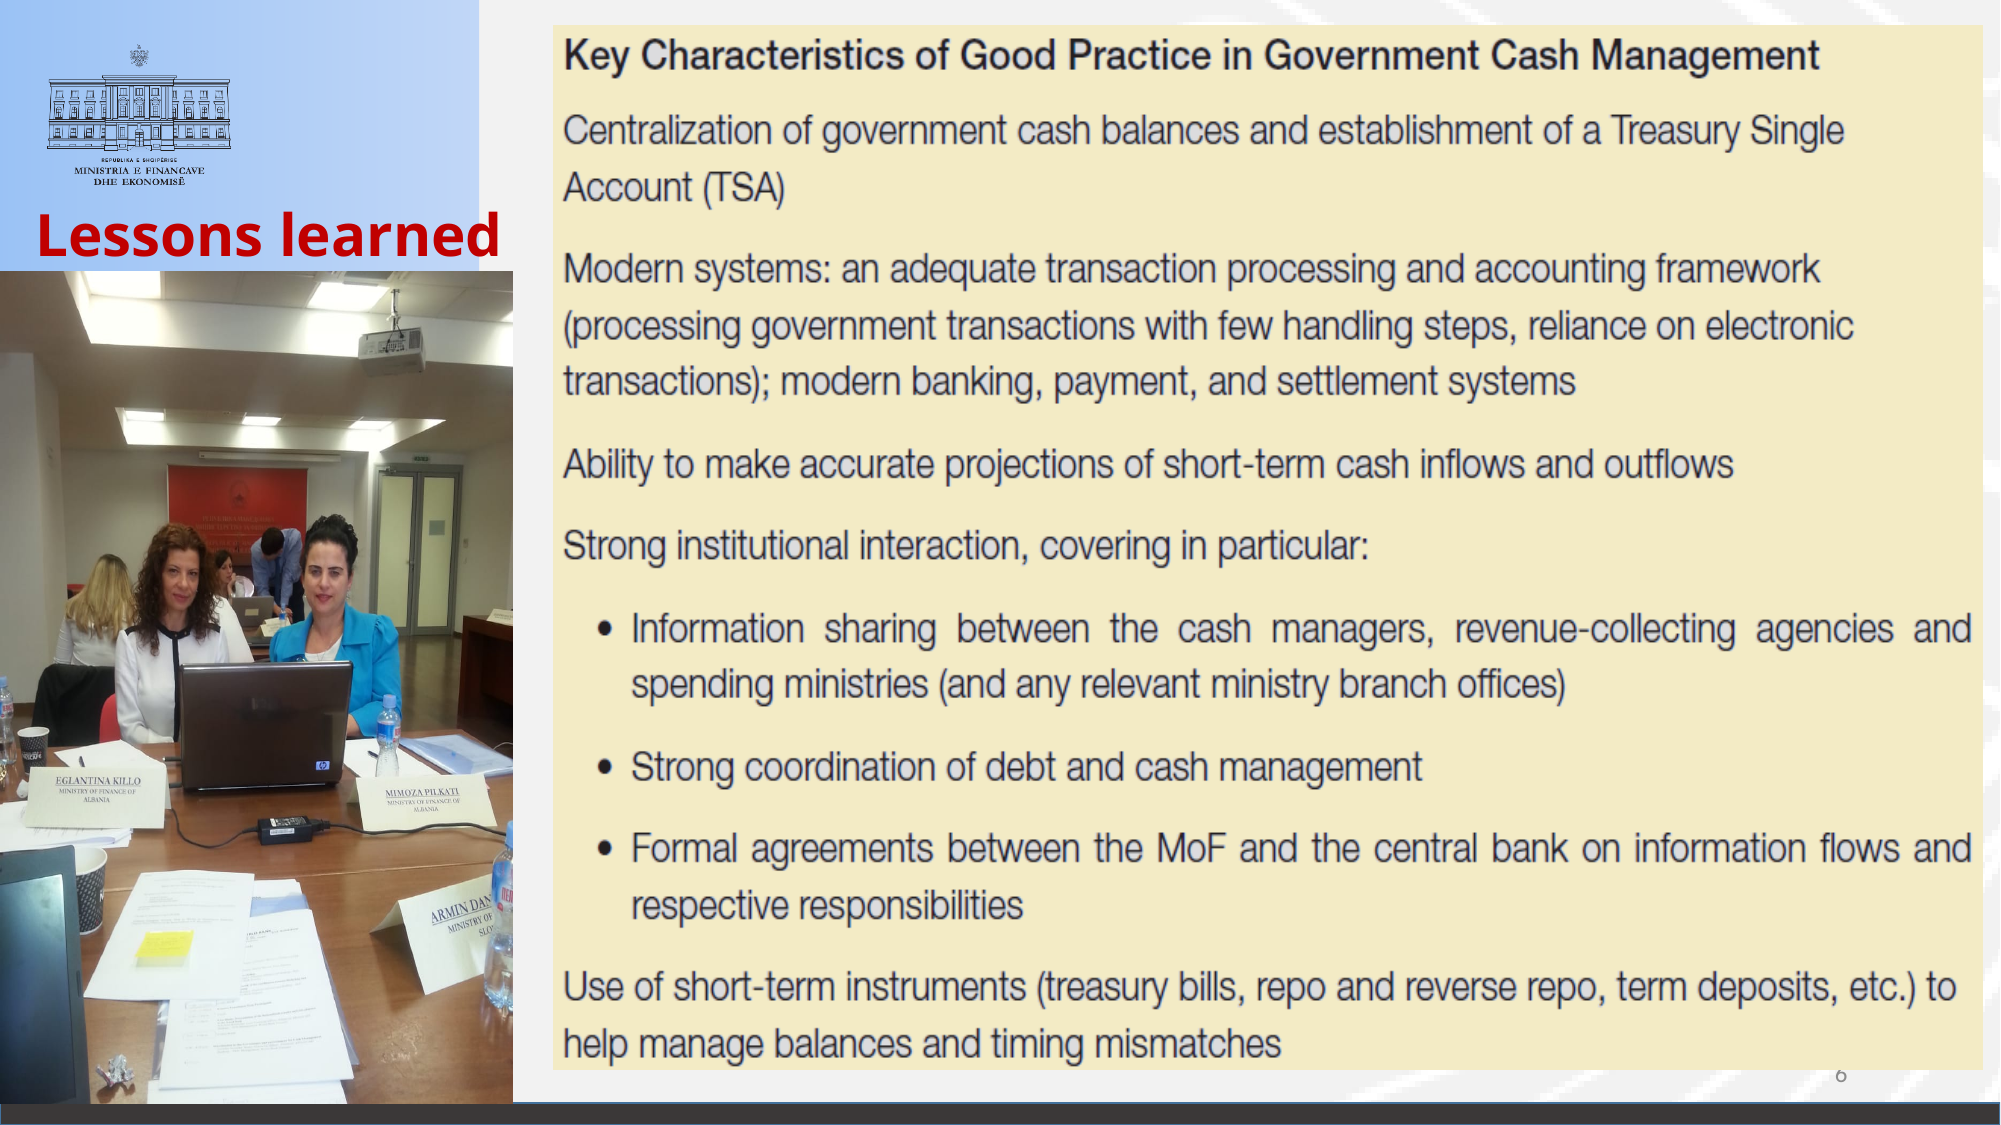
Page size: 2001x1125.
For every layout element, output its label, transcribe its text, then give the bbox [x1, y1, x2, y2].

picture [553, 25, 1983, 1070]
slide_number 6 [1412, 1070, 1863, 1103]
picture [0, 271, 513, 1104]
text_box Lessons learned [20, 190, 546, 275]
picture [47, 44, 231, 185]
